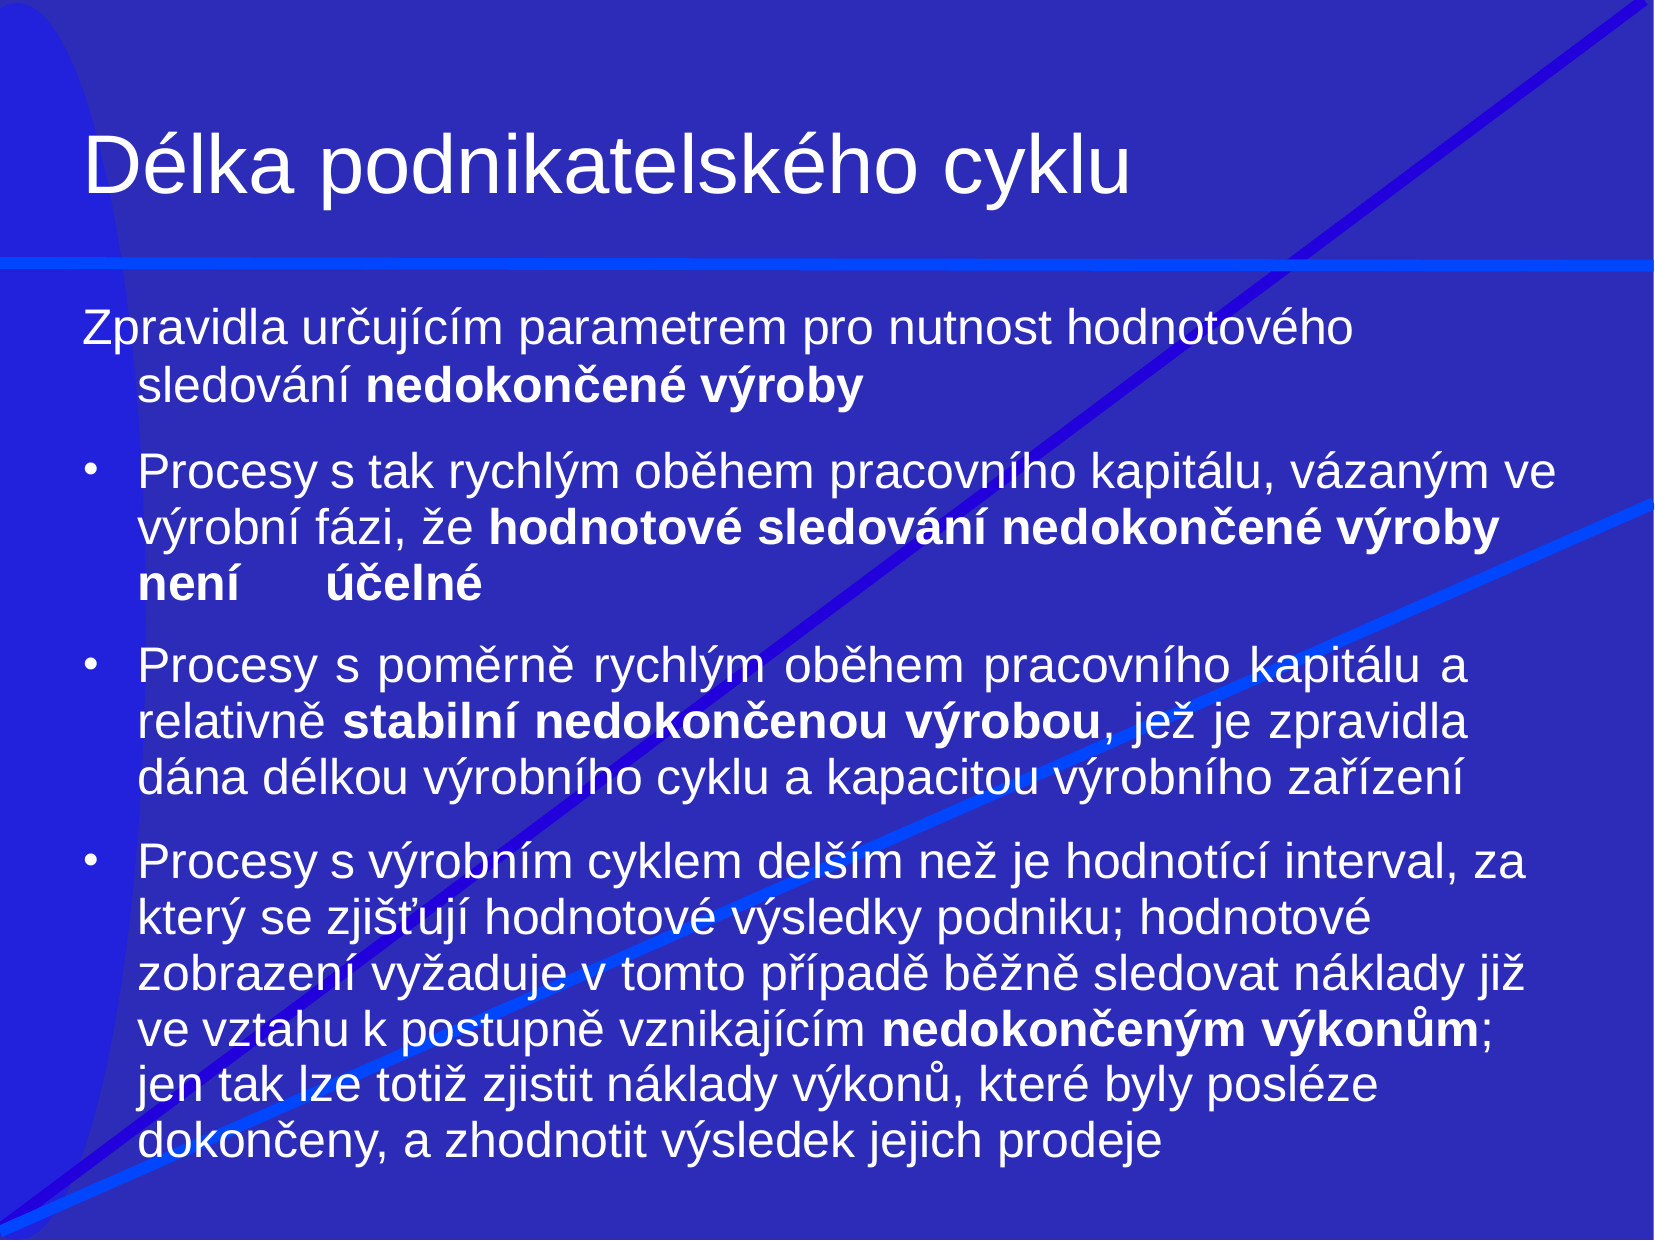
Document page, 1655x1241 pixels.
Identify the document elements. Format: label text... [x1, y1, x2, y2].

text_box Zpravidla určujícím parametrem pro nutnost hodnotového sledování nedokončené výroby Procesy s tak rychlým oběhem pracovního kapitálu, vázaným ve výrobní fázi, že hodnotové sledování nedokončené výroby není účelné Procesy s poměrně rychlým oběhem pracovního kapitálu a relativně stabilní nedokončenou výrobou, jež je zpravidla dána délkou výrobního cyklu a kapacitou výrobního zařízení Procesy s výrobním cyklem delším než je hodnotící interval, za který se zjišťují hodnotové výsledky podniku; hodnotové zobrazení vyžaduje v tomto případě běžně sledovat náklady již ve vztahu k postupně vznikajícím nedokončeným výkonům; jen tak lze totiž zjistit náklady výkonů, které byly posléze dokončeny, a zhodnotit výsledek jejich prodeje [80, 296, 1563, 1169]
title Délka podnikatelského cyklu [80, 64, 1574, 318]
